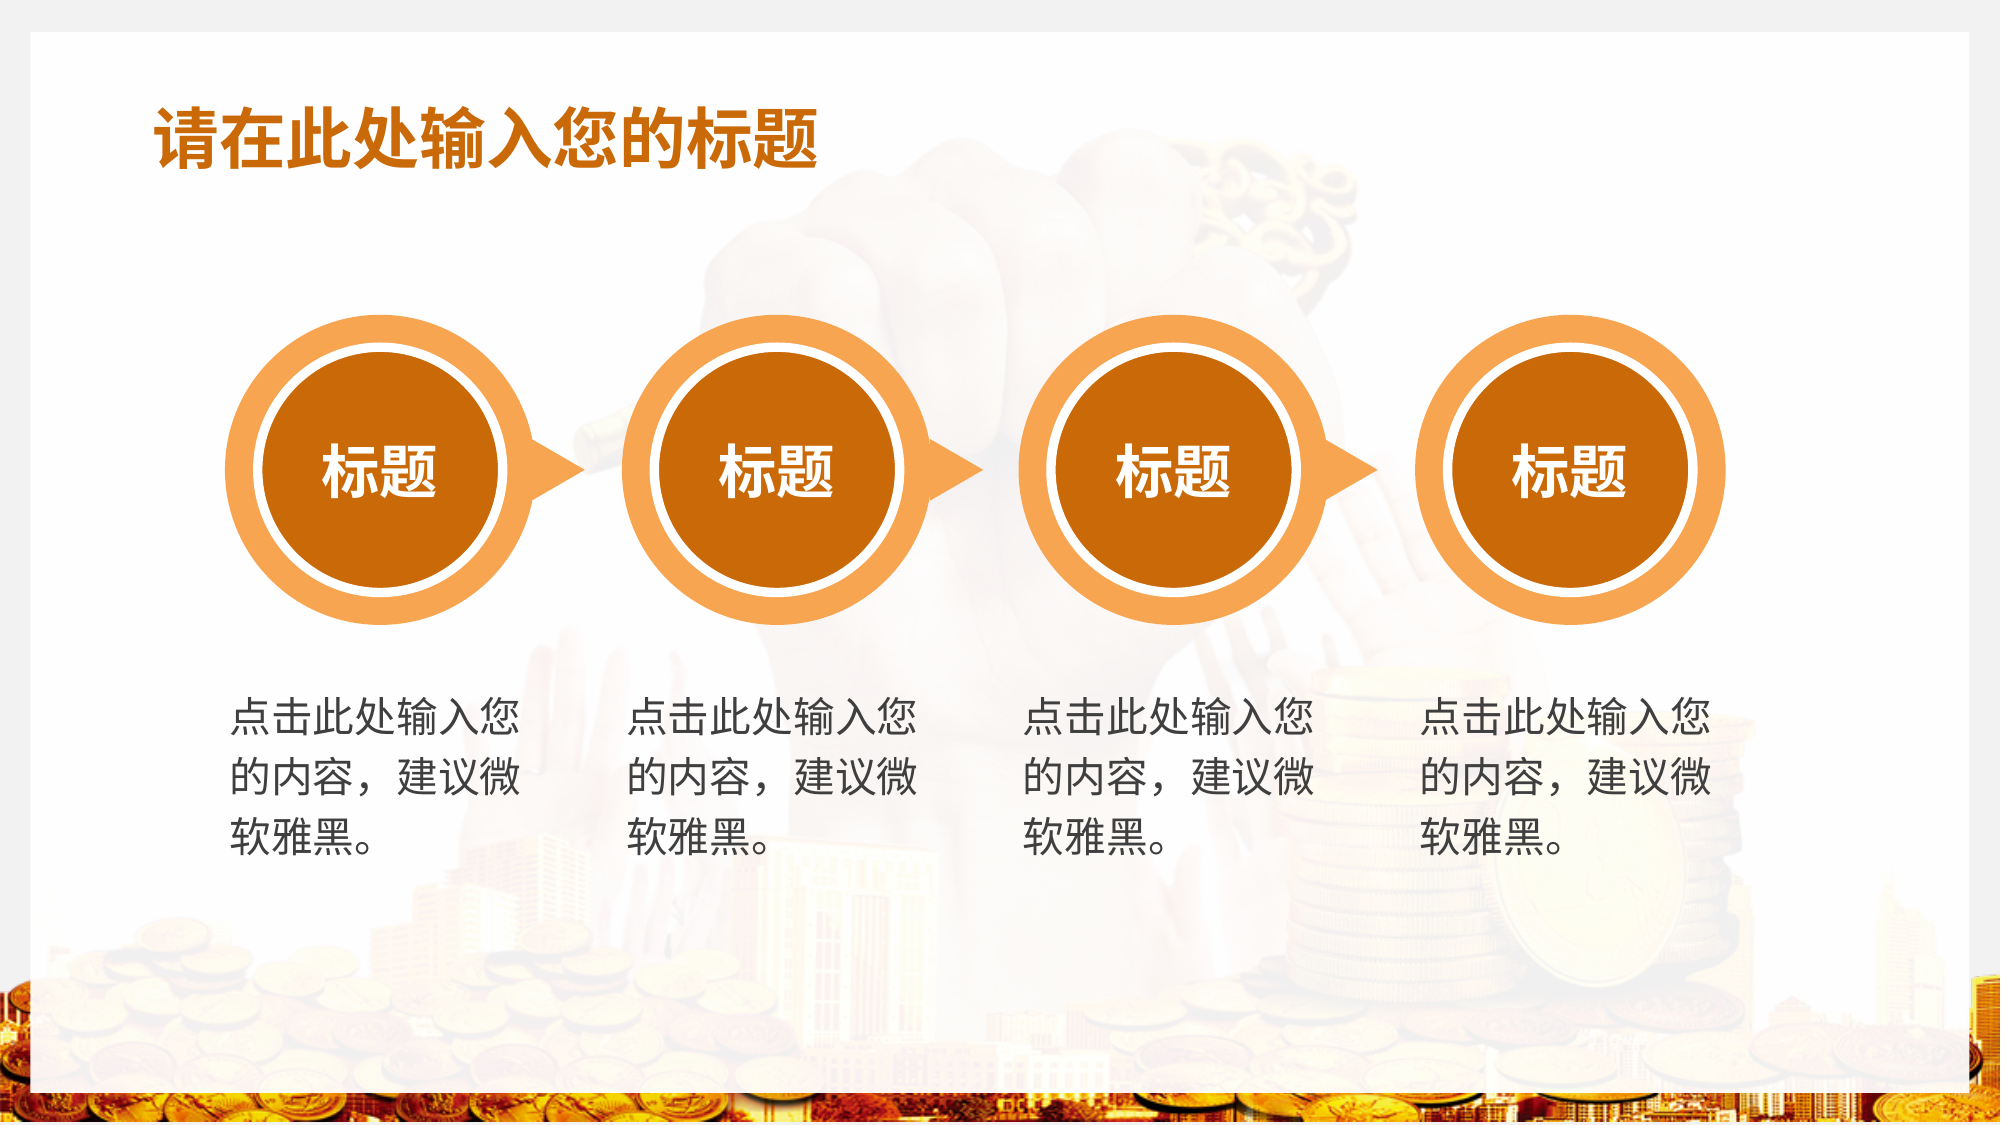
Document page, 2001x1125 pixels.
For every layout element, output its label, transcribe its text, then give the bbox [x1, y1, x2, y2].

picture [0, 102, 2000, 1122]
text_box [223, 313, 587, 626]
text_box 标题 [1446, 346, 1694, 594]
text_box [1414, 313, 1727, 626]
text_box 点击此处输入您的内容，建议微软雅黑。 [1404, 672, 1737, 868]
text_box 点击此处输入您的内容，建议微软雅黑。 [214, 672, 546, 868]
text_box [620, 313, 986, 626]
text_box 标题 [1049, 346, 1298, 594]
text_box 标题 [653, 346, 901, 594]
title 请在此处输入您的标题 [137, 62, 1863, 222]
text_box 点击此处输入您的内容，建议微软雅黑。 [611, 672, 943, 868]
text_box [1017, 313, 1380, 626]
text_box 点击此处输入您的内容，建议微软雅黑。 [1008, 672, 1340, 868]
text_box 标题 [256, 346, 504, 594]
